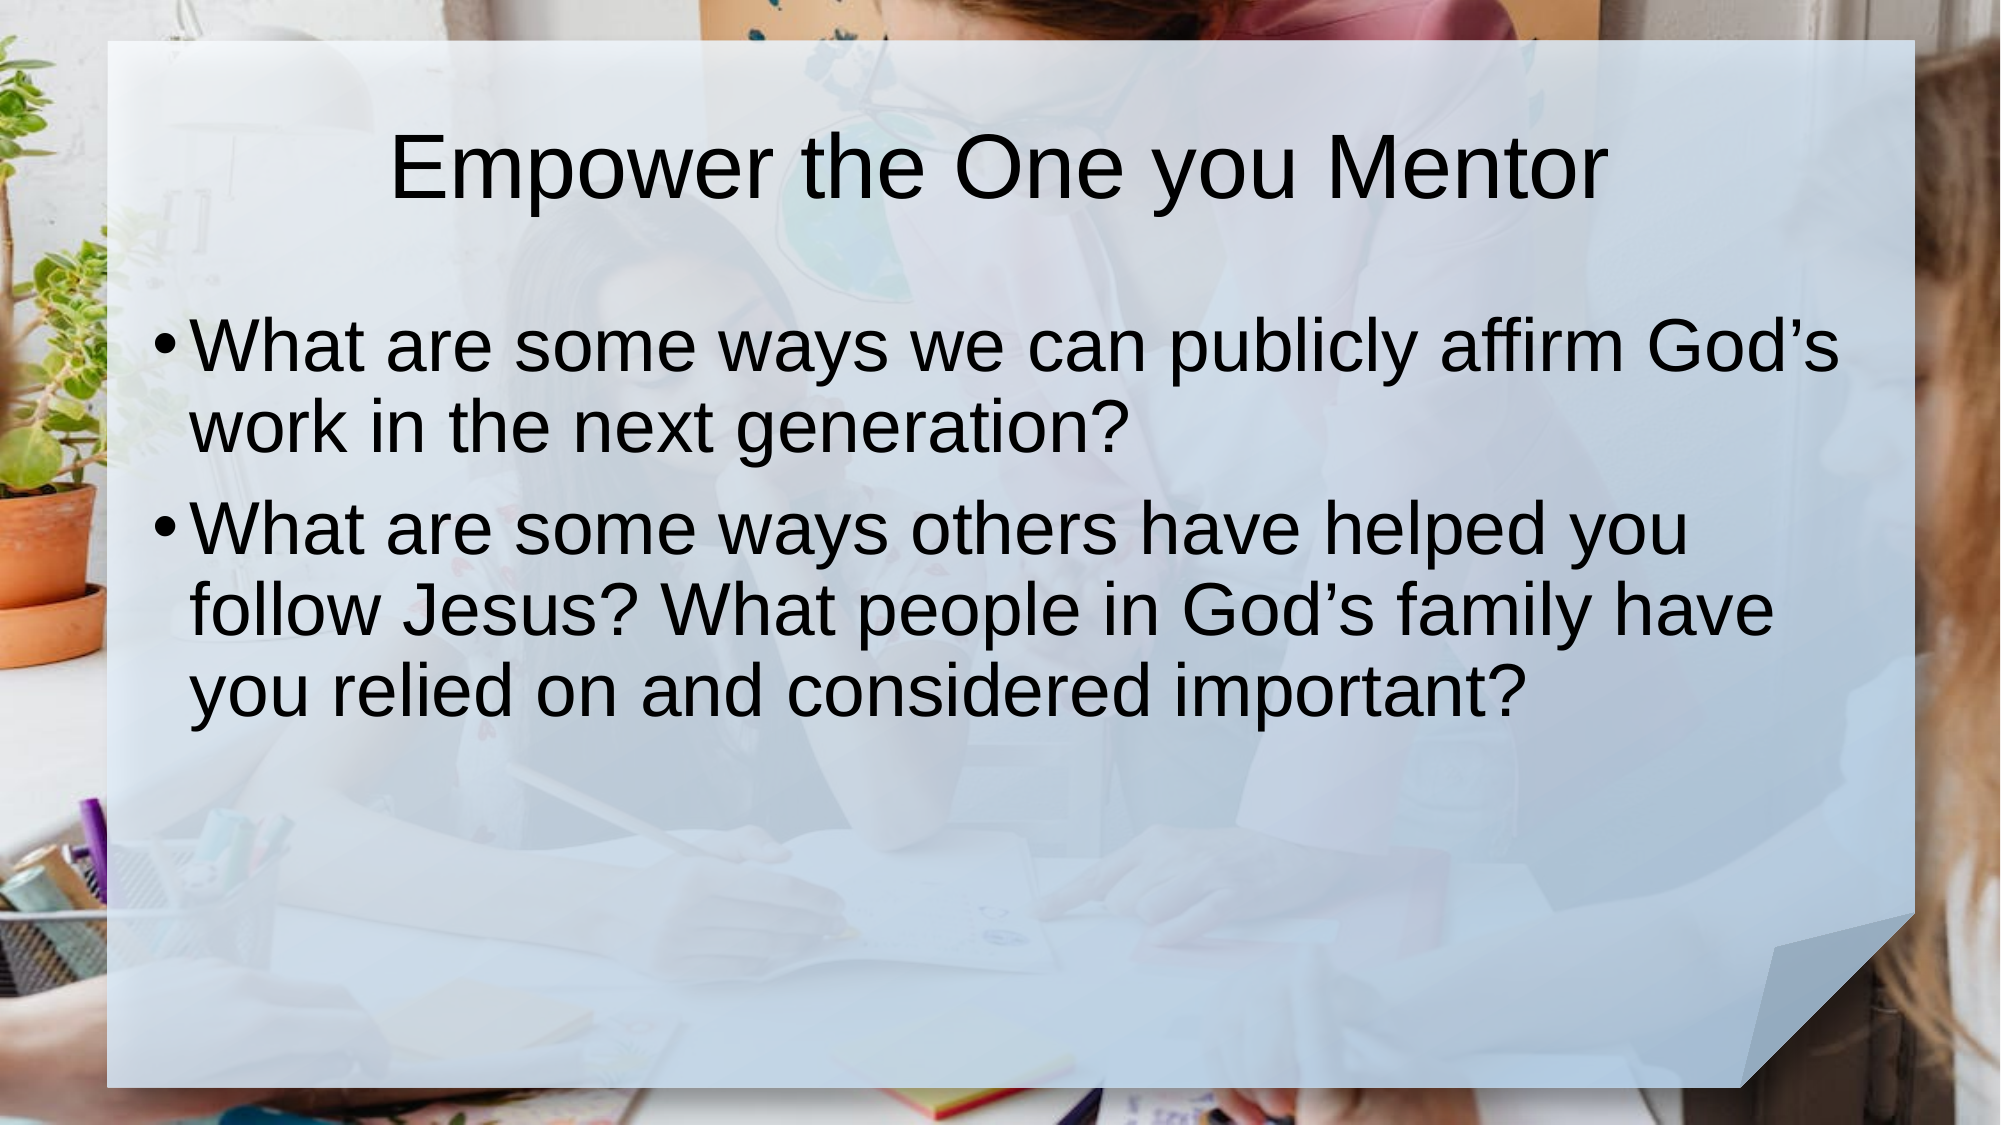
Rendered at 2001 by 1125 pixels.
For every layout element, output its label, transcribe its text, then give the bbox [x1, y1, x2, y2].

list What are some ways we can publicly affirm God’s work in the next generation? What are some ways others have helped you follow Jesus? What people in God’s family have you relied on and considered important? [137, 299, 1863, 1014]
picture [0, 0, 2001, 1125]
title Empower the One you Mentor [137, 59, 1863, 278]
